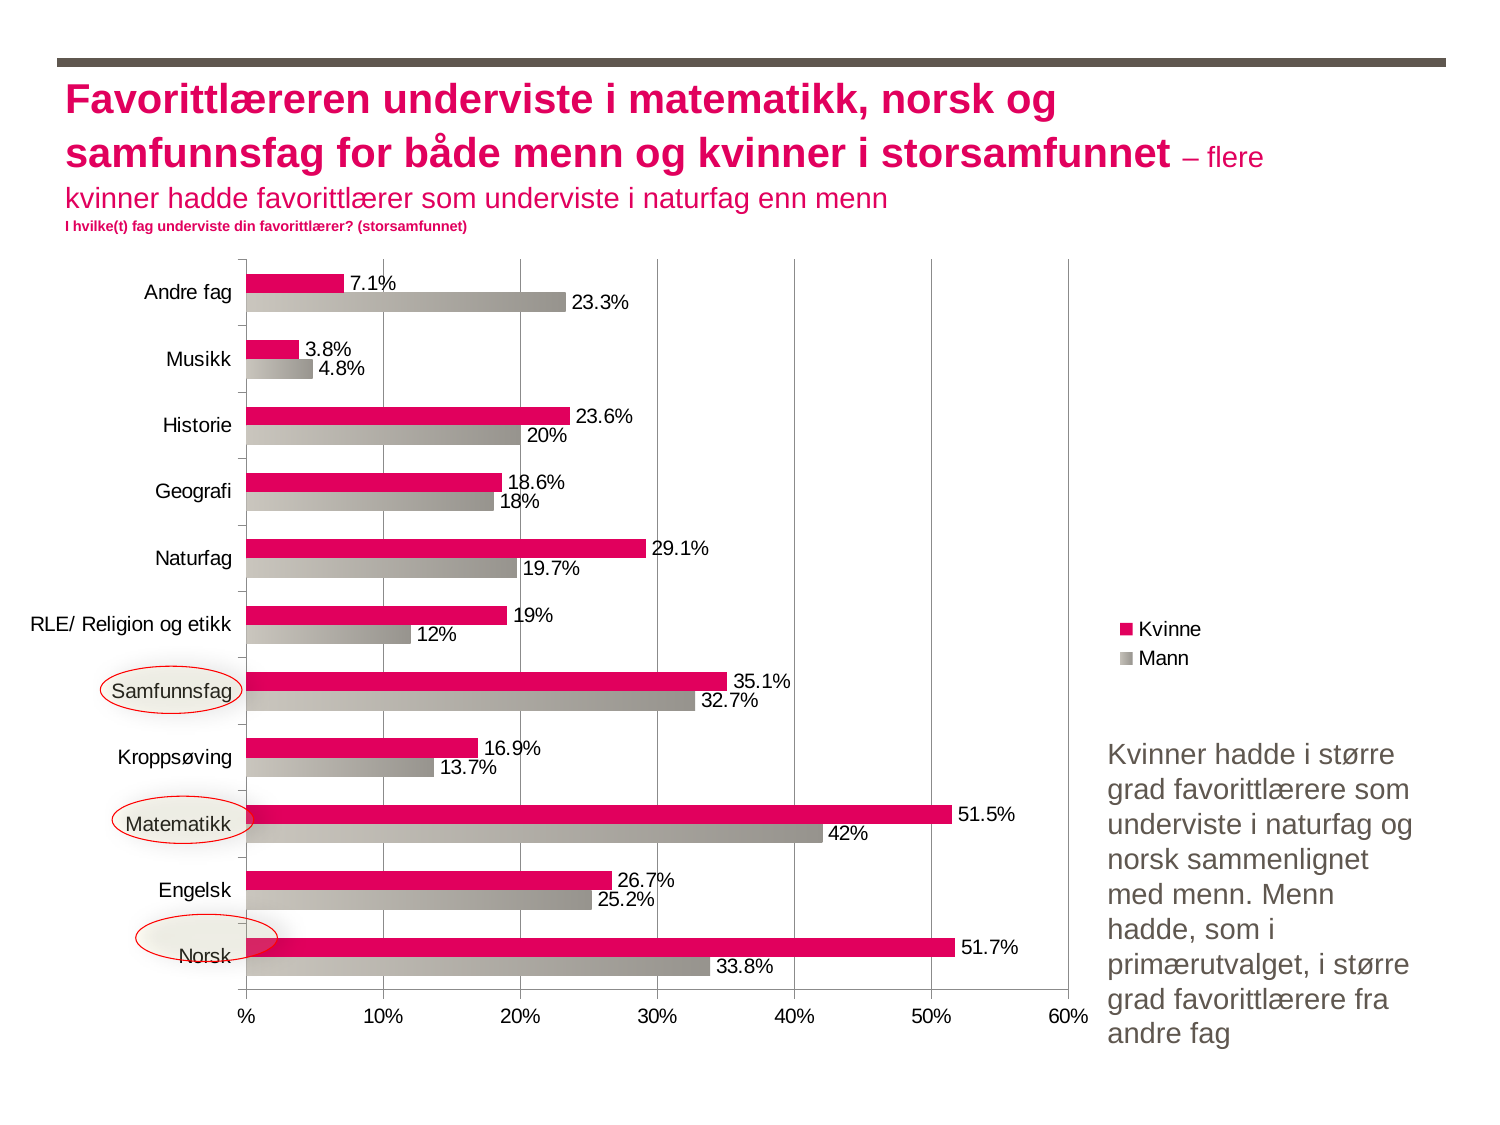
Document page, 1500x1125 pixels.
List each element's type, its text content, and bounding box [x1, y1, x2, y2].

title Favorittlæreren underviste i matematikk, norsk og samfunnsfag for både menn og kvinner i storsamfunnet – flere kvinner hadde favorittlærer som underviste i naturfag enn menn I hvilke(t) fag underviste din favorittlærer? (storsamfunnet) [64, 66, 1329, 234]
chart [5, 243, 1221, 1045]
text_box Kvinner hadde i større grad favorittlærere som underviste i naturfag og norsk sammenlignet med menn. Menn hadde, som i primærutvalget, i større grad favorittlærere fra andre fag [1222, 727, 1447, 1058]
